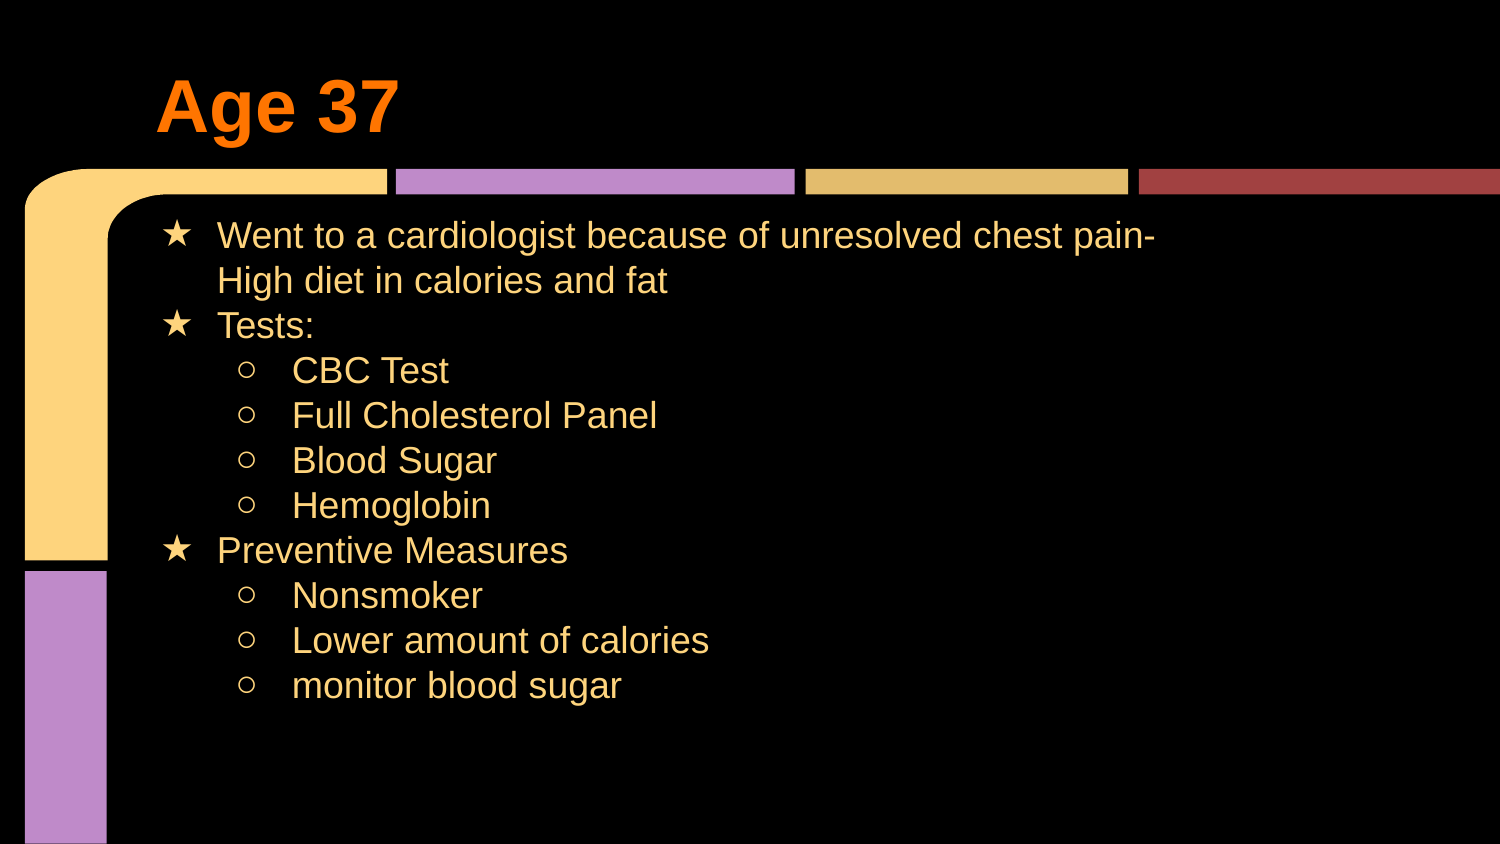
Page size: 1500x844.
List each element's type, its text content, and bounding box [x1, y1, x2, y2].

list Went to a cardiologist because of unresolved chest pain- High diet in calories and fat Tests: CBC Test Full Cholesterol Panel Blood Sugar Hemoglobin Preventive Measures Nonsmoker Lower amount of calories monitor blood sugar [126, 196, 1412, 811]
title Age 37 [140, 22, 1425, 163]
